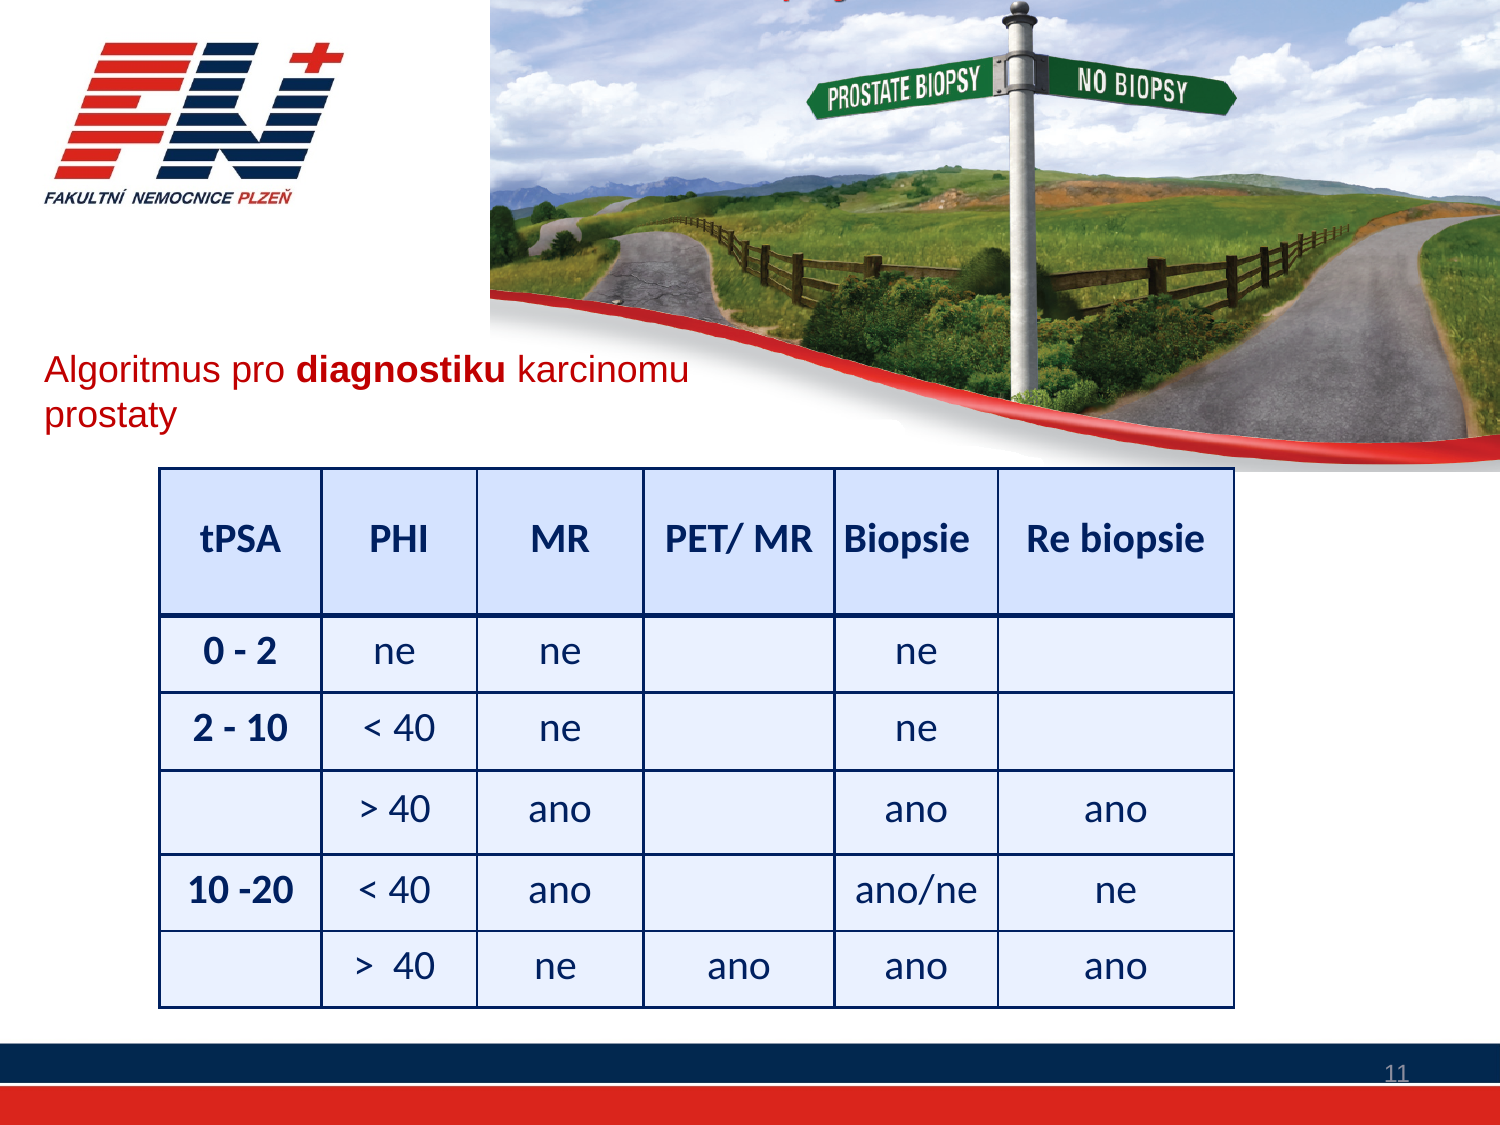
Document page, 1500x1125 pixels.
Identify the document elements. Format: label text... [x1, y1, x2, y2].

table_cell ano/ne [836, 856, 997, 930]
table_header tPSA [161, 470, 320, 613]
table_cell ne [478, 932, 642, 1006]
table_cell [645, 618, 833, 691]
table_cell ne [999, 856, 1233, 930]
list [489, 0, 1500, 472]
table_cell ne [836, 694, 997, 769]
table_cell ano [836, 772, 997, 853]
table_cell ne [323, 618, 476, 691]
table_cell 10 -20 [161, 856, 320, 930]
table_cell < 40 [323, 694, 476, 769]
table_cell ne [836, 618, 997, 691]
table_header PET/ MR [645, 480, 833, 613]
table_cell ne [478, 618, 642, 691]
table_cell [645, 772, 833, 853]
table_cell [161, 932, 320, 1006]
table_cell > 40 [323, 932, 476, 1006]
table_cell ano [478, 772, 642, 853]
table_cell [999, 694, 1233, 769]
table_cell > 40 [323, 772, 476, 853]
table_header PHI [323, 470, 476, 613]
footer [512, 1042, 988, 1103]
table_cell [999, 618, 1233, 691]
table_cell ano [645, 932, 833, 1006]
table_cell [645, 856, 833, 930]
table_cell ano [999, 932, 1233, 1006]
table_cell < 40 [323, 856, 476, 930]
table_header MR [478, 470, 642, 613]
picture [0, 0, 1500, 1125]
table_cell 0 - 2 [161, 618, 320, 691]
table_header Re biopsie [999, 480, 1233, 613]
table_cell ne [478, 694, 642, 769]
table_cell ano [836, 932, 997, 1006]
table_header Biopsie [836, 480, 997, 613]
text_box Algoritmus pro diagnostiku karcinomu prostaty [29, 338, 484, 443]
table_cell ano [478, 856, 642, 930]
slide_number 11 [1074, 1042, 1425, 1103]
table_cell [161, 772, 320, 853]
table_cell ano [999, 772, 1233, 853]
table_cell 2 - 10 [161, 694, 320, 769]
table_cell [645, 694, 833, 769]
